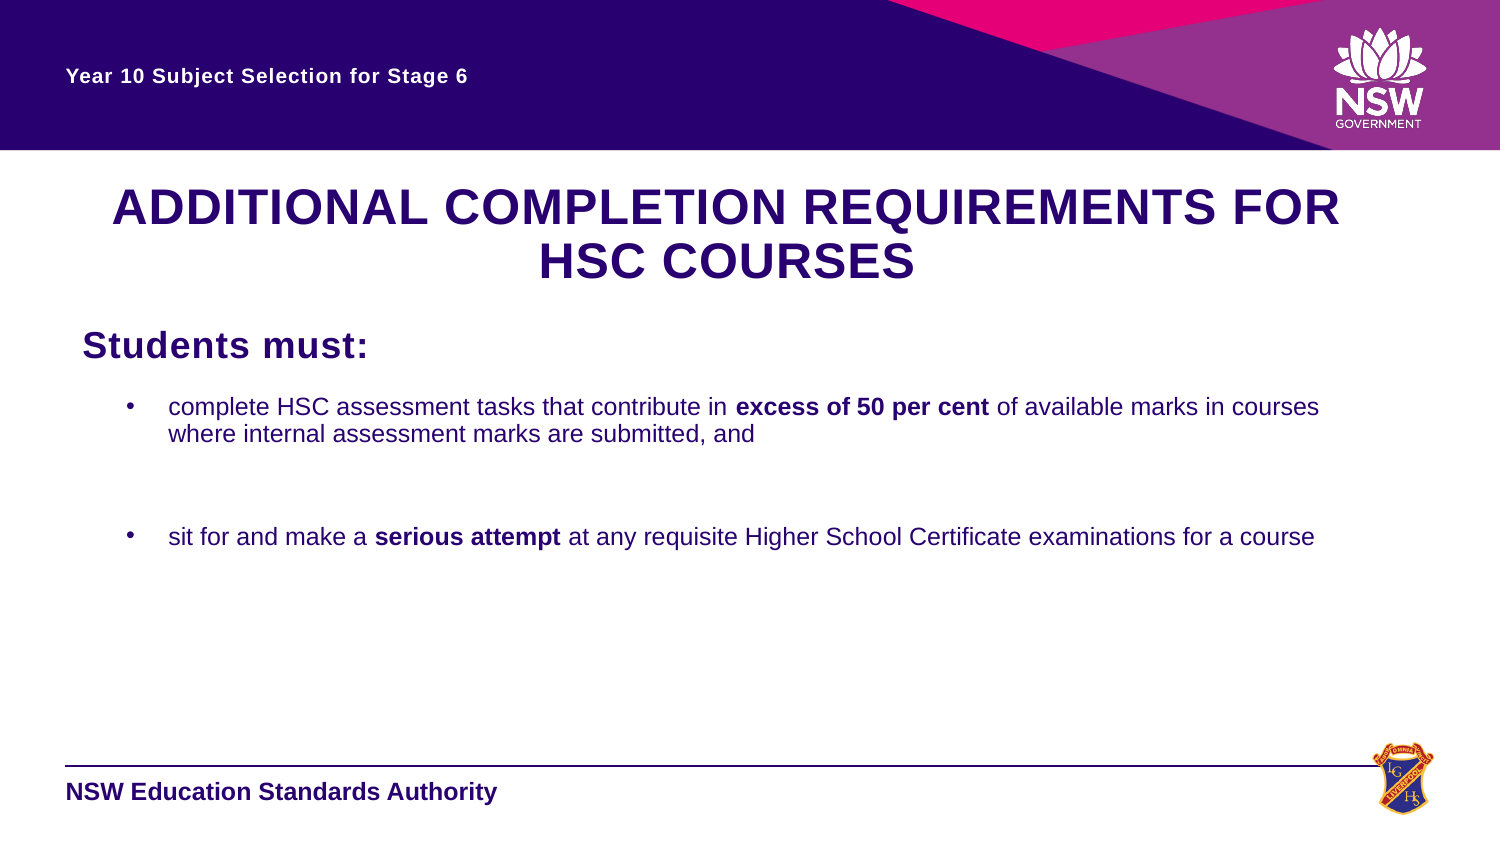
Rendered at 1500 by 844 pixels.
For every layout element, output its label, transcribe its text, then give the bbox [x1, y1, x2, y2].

picture [0, 0, 1500, 844]
list Year 10 Subject Selection for Stage 6 [50, 57, 993, 107]
list Students must: complete HSC assessment tasks that contribute in excess of 50 per cent of available marks in courses where internal assessment marks are submitted, and sit for and make a serious attempt at any requisite Higher School Certificate examinations for a course [67, 318, 1403, 726]
list ADDITIONAL COMPLETION REQUIREMENTS FOR HSC COURSES [50, 173, 1403, 266]
